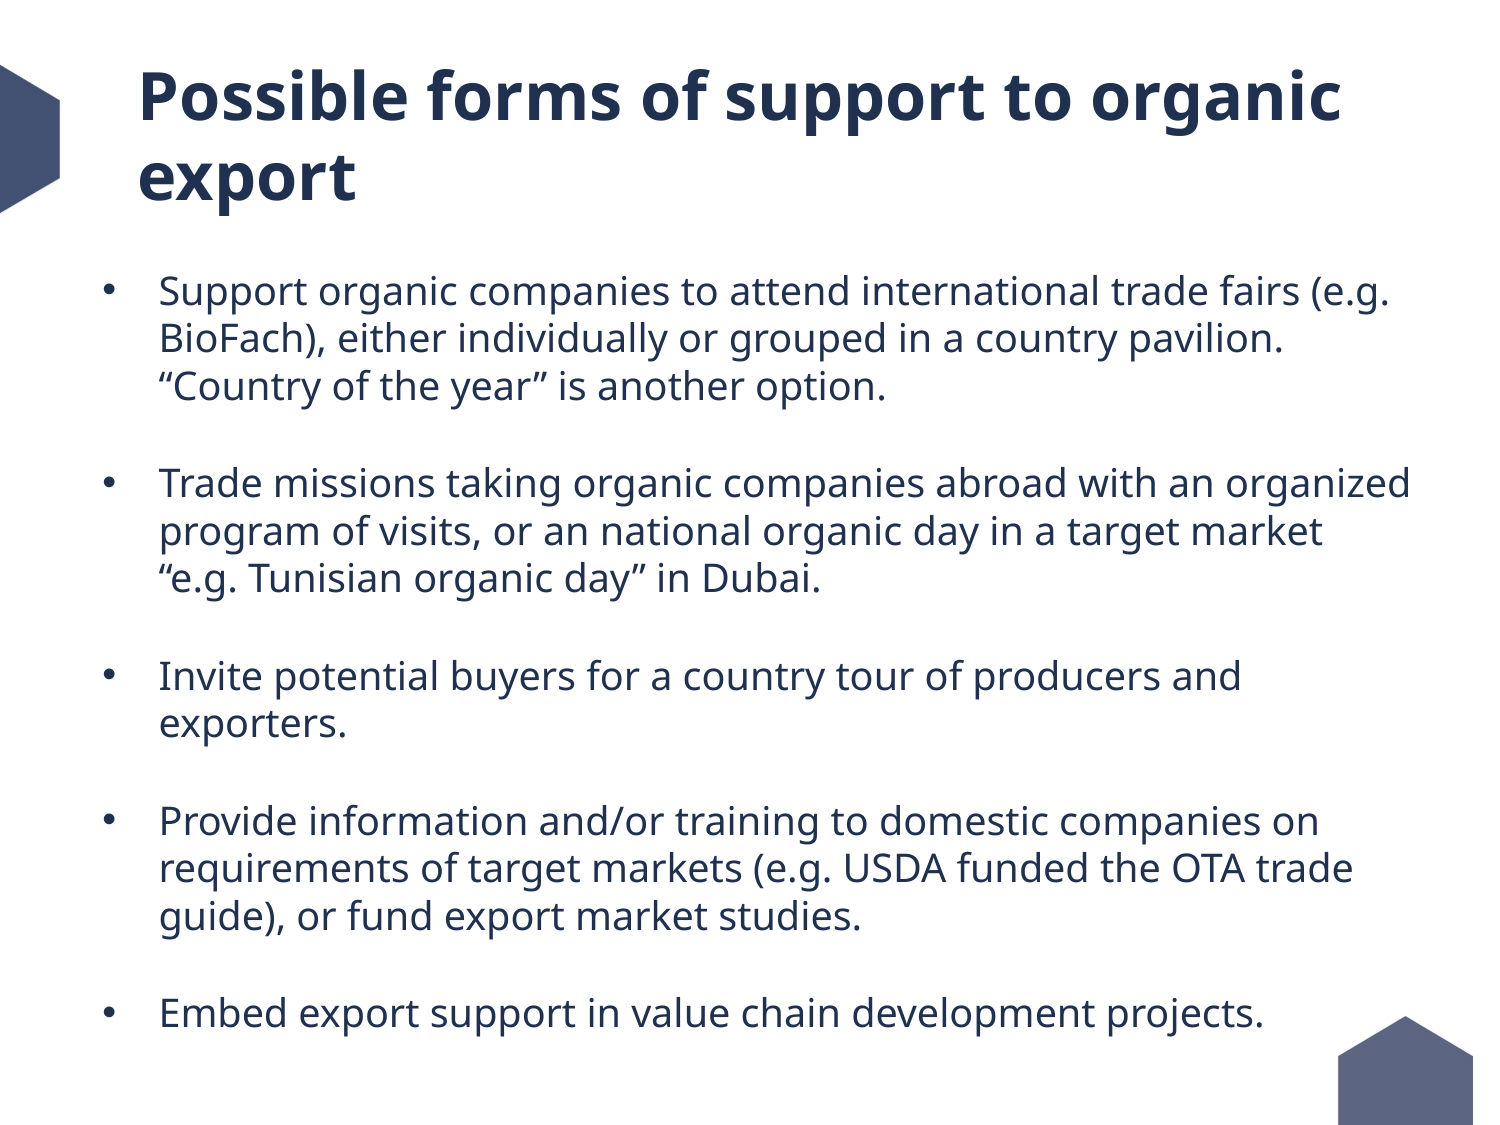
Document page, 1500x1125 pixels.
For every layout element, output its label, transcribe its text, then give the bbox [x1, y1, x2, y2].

title Possible forms of support to organic export [122, 40, 1375, 228]
picture [0, 0, 1500, 1125]
list Support organic companies to attend international trade fairs (e.g. BioFach), either individually or grouped in a country pavilion. “Country of the year” is another option. Trade missions taking organic companies abroad with an organized program of visits, or an national organic day in a target market “e.g. Tunisian organic day” in Dubai. Invite potential buyers for a country tour of producers and exporters. Provide information and/or training to domestic companies on requirements of target markets (e.g. USDA funded the OTA trade guide), or fund export market studies. Embed export support in value chain development projects. [87, 258, 1428, 1061]
